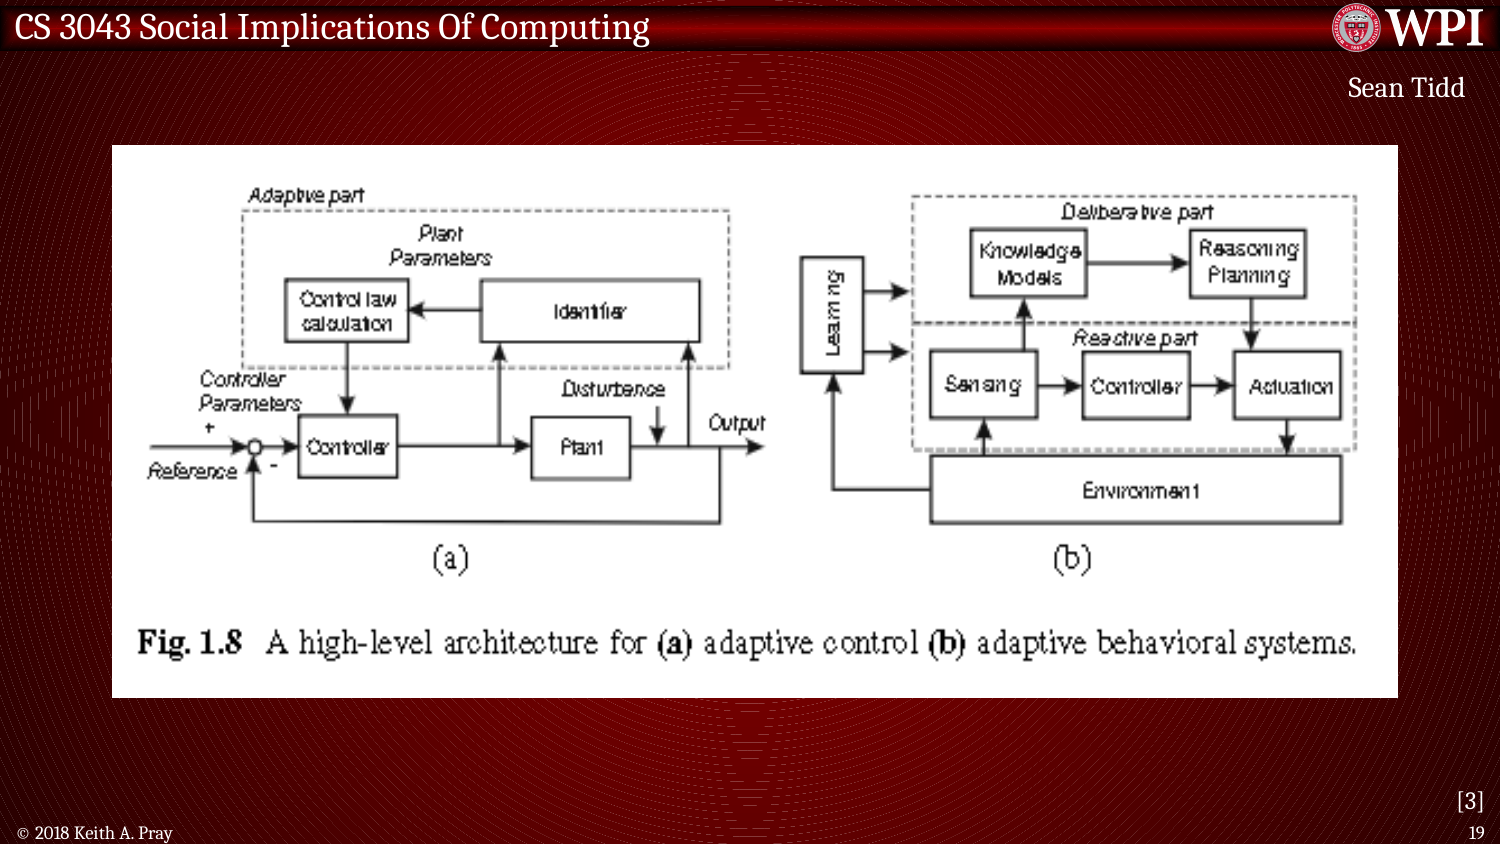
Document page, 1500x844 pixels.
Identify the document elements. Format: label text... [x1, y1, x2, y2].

text_box [3] [0, 777, 1500, 822]
footer © 2018 Keith A. Pray [0, 822, 913, 844]
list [111, 145, 1398, 699]
picture [1332, 3, 1483, 52]
slide_number 19 [1397, 822, 1500, 844]
text_box Sean Tidd [1123, 61, 1481, 111]
